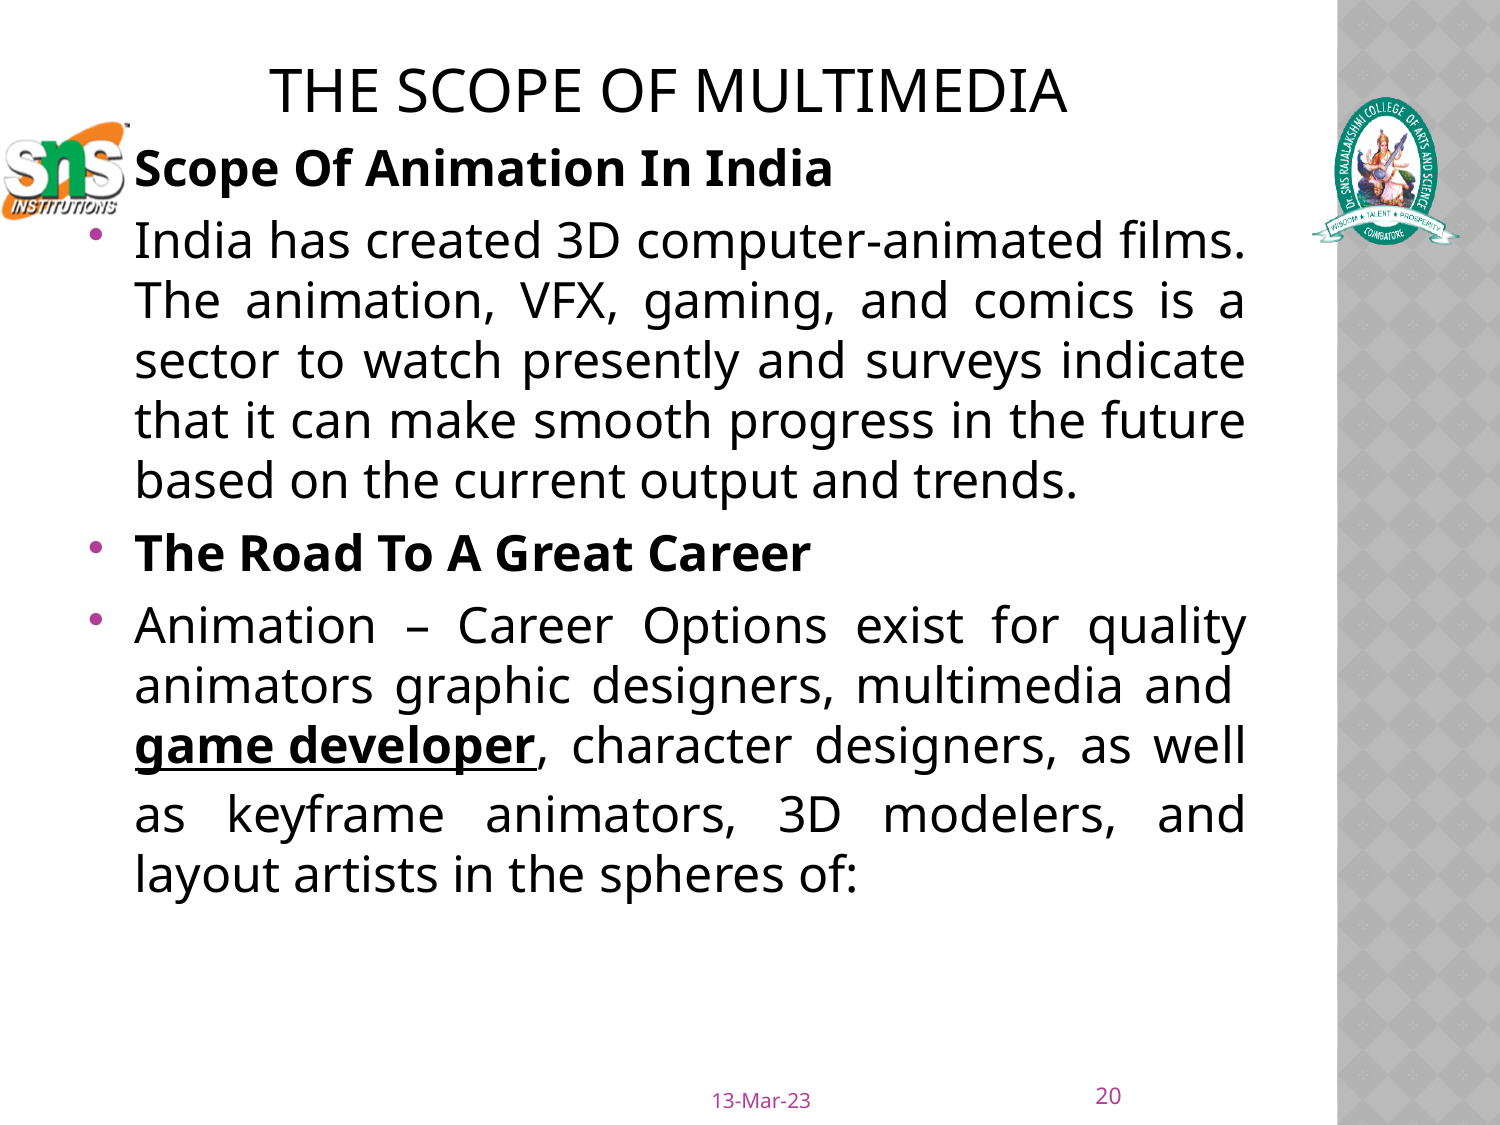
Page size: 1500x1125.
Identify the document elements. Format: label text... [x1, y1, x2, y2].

picture [1312, 96, 1461, 245]
list Scope Of Animation In India India has created 3D computer-animated films. The animation, VFX, gaming, and comics is a sector to watch presently and surveys indicate that it can make smooth progress in the future based on the current output and trends. The Road To A Great Career Animation – Career Options exist for quality animators graphic designers, multimedia and game developer, character designers, as well as keyframe animators, 3D modelers, and layout artists in the spheres of: [75, 128, 1263, 1059]
slide_number 20 [1025, 1075, 1122, 1113]
title THE SCOPE OF MULTIMEDIA [75, 52, 1263, 125]
picture [1, 120, 130, 222]
slide_number 13-Mar-23 [696, 1075, 1025, 1113]
